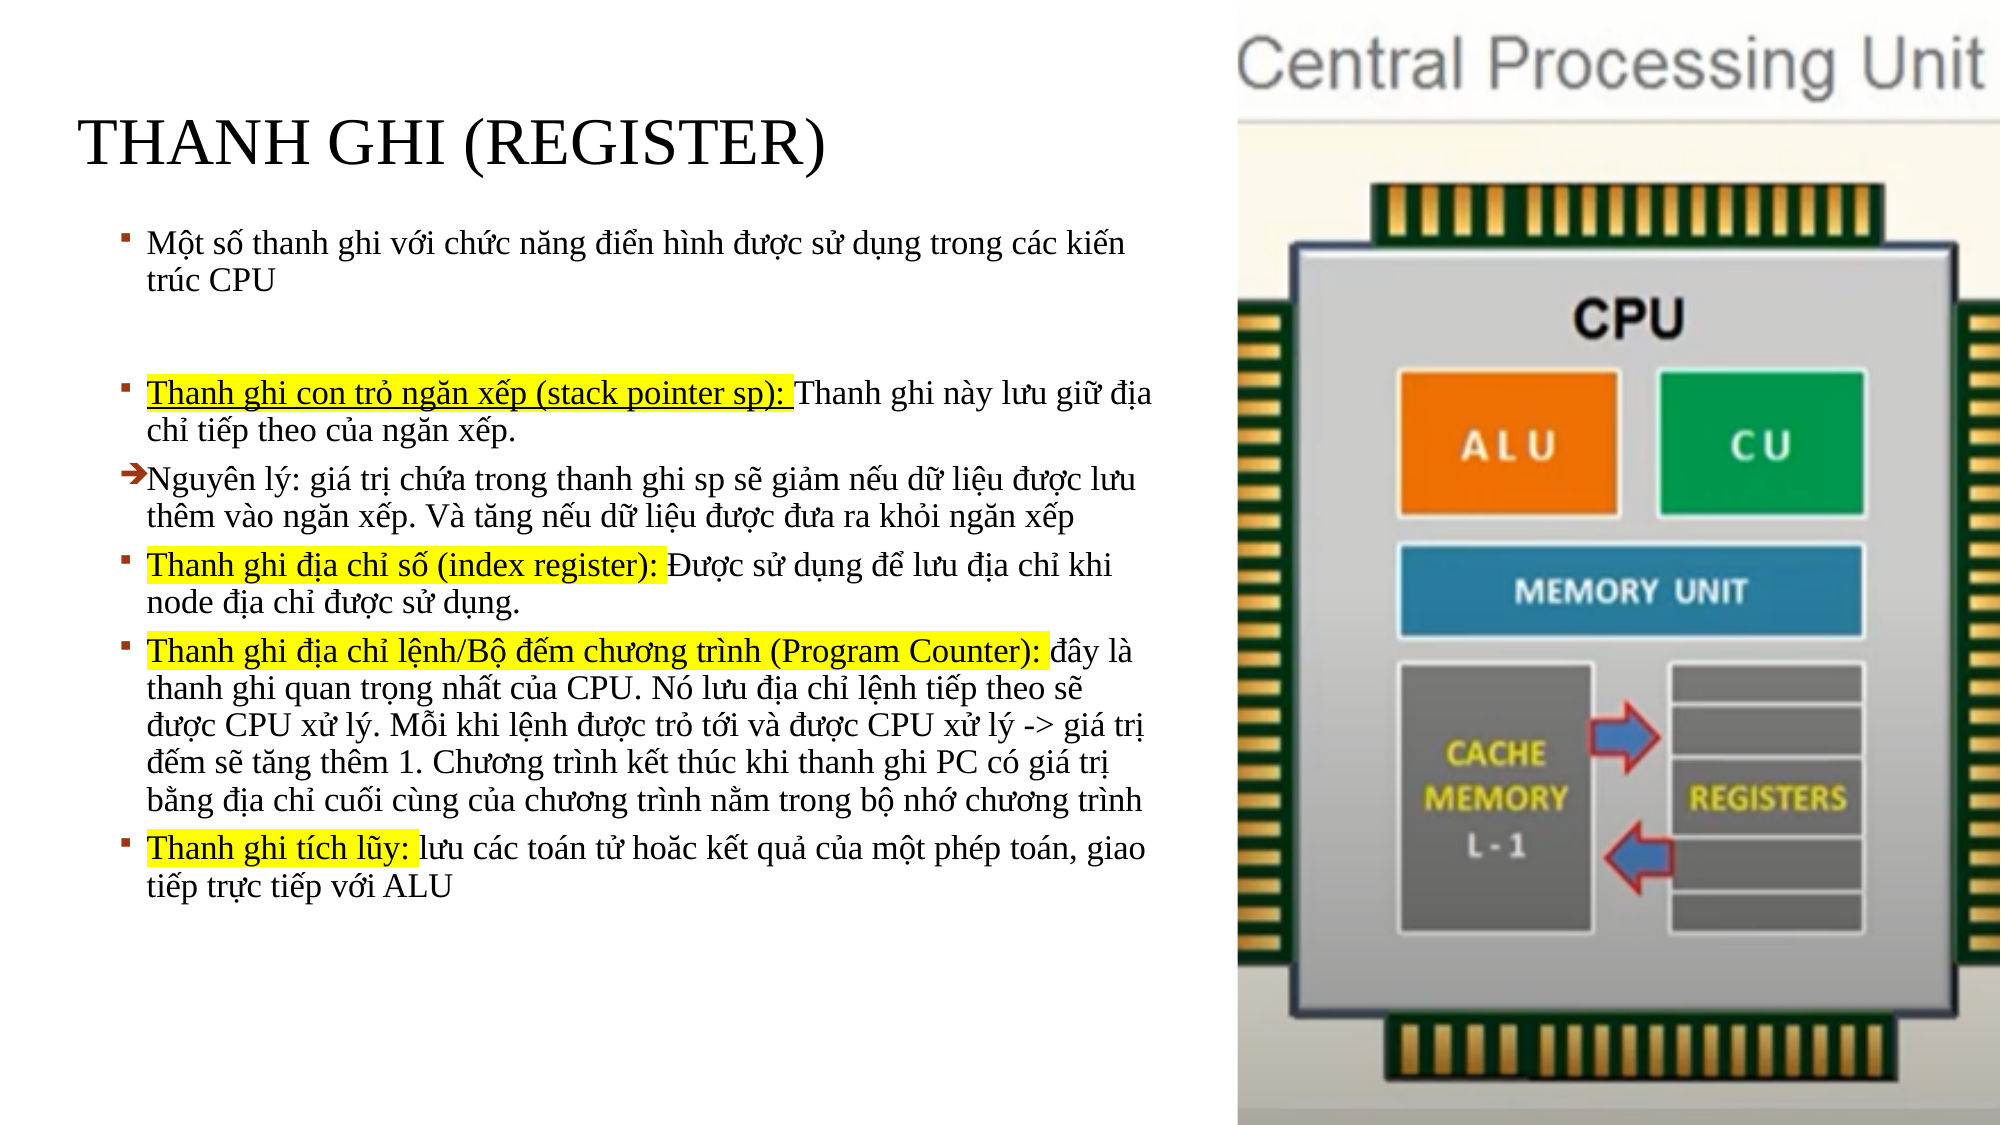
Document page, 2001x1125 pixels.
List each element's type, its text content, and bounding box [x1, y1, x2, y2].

title Thanh GHI (REGISTER) [62, 79, 1169, 207]
list Một số thanh ghi với chức năng điển hình được sử dụng trong các kiến trúc CPU Thanh ghi con trỏ ngăn xếp (stack pointer sp): Thanh ghi này lưu giữ địa chỉ tiếp theo của ngăn xếp. Nguyên lý: giá trị chứa trong thanh ghi sp sẽ giảm nếu dữ liệu được lưu thêm vào ngăn xếp. Và tăng nếu dữ liệu được đưa ra khỏi ngăn xếp Thanh ghi địa chỉ số (index register): Được sử dụng để lưu địa chỉ khi node địa chỉ được sử dụng. Thanh ghi địa chỉ lệnh/Bộ đếm chương trình (Program Counter): đây là thanh ghi quan trọng nhất của CPU. Nó lưu địa chỉ lệnh tiếp theo sẽ được CPU xử lý. Mỗi khi lệnh được trỏ tới và được CPU xử lý -> giá trị đếm sẽ tăng thêm 1. Chương trình kết thúc khi thanh ghi PC có giá trị bằng địa chỉ cuối cùng của chương trình nằm trong bộ nhớ chương trình Thanh ghi tích lũy: lưu các toán tử hoăc kết quả của một phép toán, giao tiếp trực tiếp với ALU [62, 217, 1169, 1013]
picture [1237, 0, 2000, 1125]
